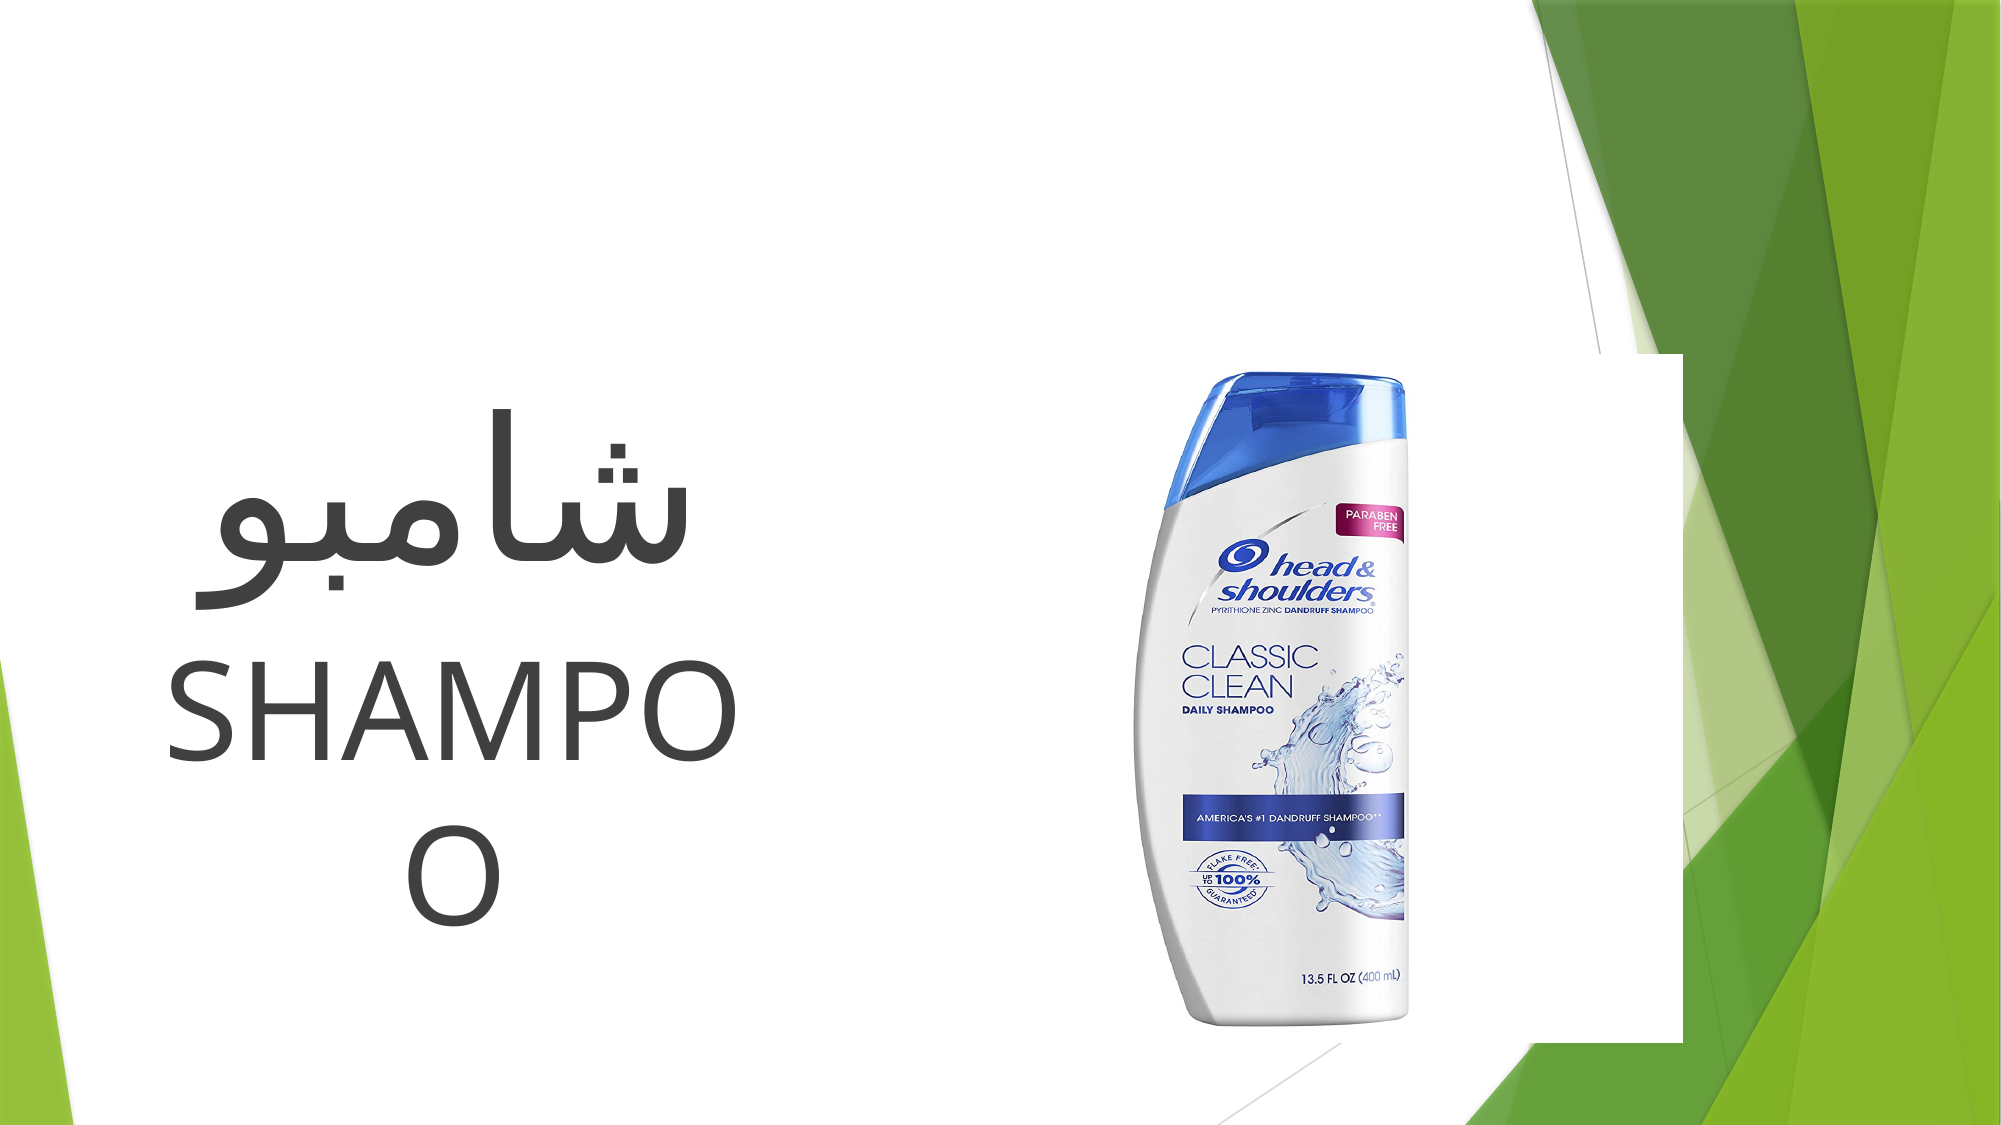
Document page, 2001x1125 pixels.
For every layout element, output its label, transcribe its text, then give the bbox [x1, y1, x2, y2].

list شامبو SHAMPOO [111, 354, 798, 1043]
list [859, 353, 1683, 1044]
